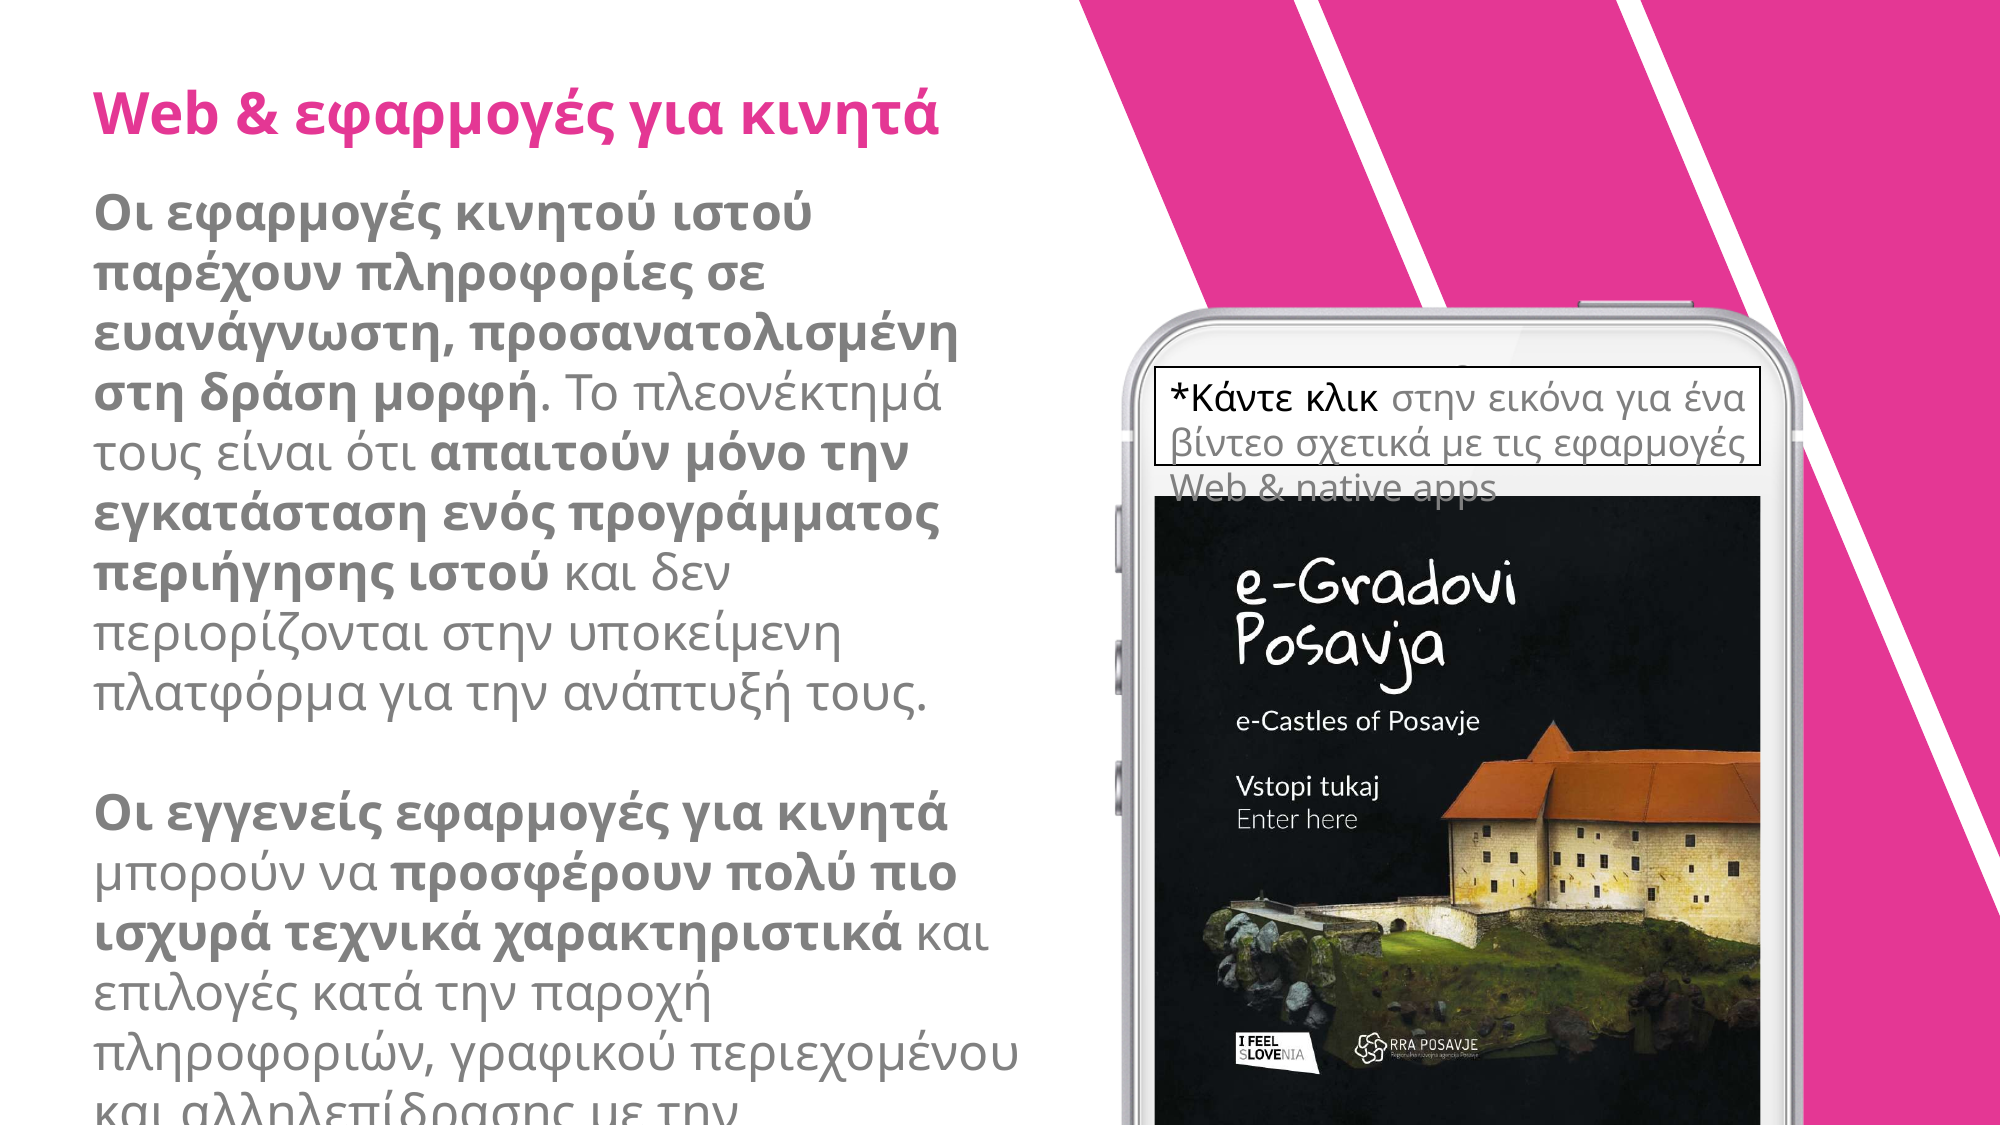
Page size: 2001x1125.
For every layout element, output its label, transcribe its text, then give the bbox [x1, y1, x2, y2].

text_box *Κάντε κλικ στην εικόνα για ένα βίντεο σχετικά με τις εφαρμογές Web & native apps [1154, 366, 1761, 466]
list Οι εφαρμογές κινητού ιστού παρέχουν πληροφορίες σε ευανάγνωστη, προσανατολισμένη στη δράση μορφή. Το πλεονέκτημά τους είναι ότι απαιτούν μόνο την εγκατάσταση ενός προγράμματος περιήγησης ιστού και δεν περιορίζονται στην υποκείμενη πλατφόρμα για την ανάπτυξή τους. Οι εγγενείς εφαρμογές για κινητά μπορούν να προσφέρουν πολύ πιο ισχυρά τεχνικά χαρακτηριστικά και επιλογές κατά την παροχή πληροφοριών, γραφικού περιεχομένου και αλληλεπίδρασης με την πραγματική ζωή εν κινήσει, αλλά απαιτούν πλήρη εγκατάσταση σε ένα κινητό τηλέφωνο. Διαβάστε το άρθρο σχετικά με το σχεδιασμό εφαρμογών για κινητά τηλέφωνα για την προώθηση της πολιτιστικής κληρονομιάς εδώ 🕮 [78, 172, 1044, 1075]
list Web & εφαρμογές για κινητά [78, 69, 1000, 172]
picture [1078, 265, 1838, 1125]
